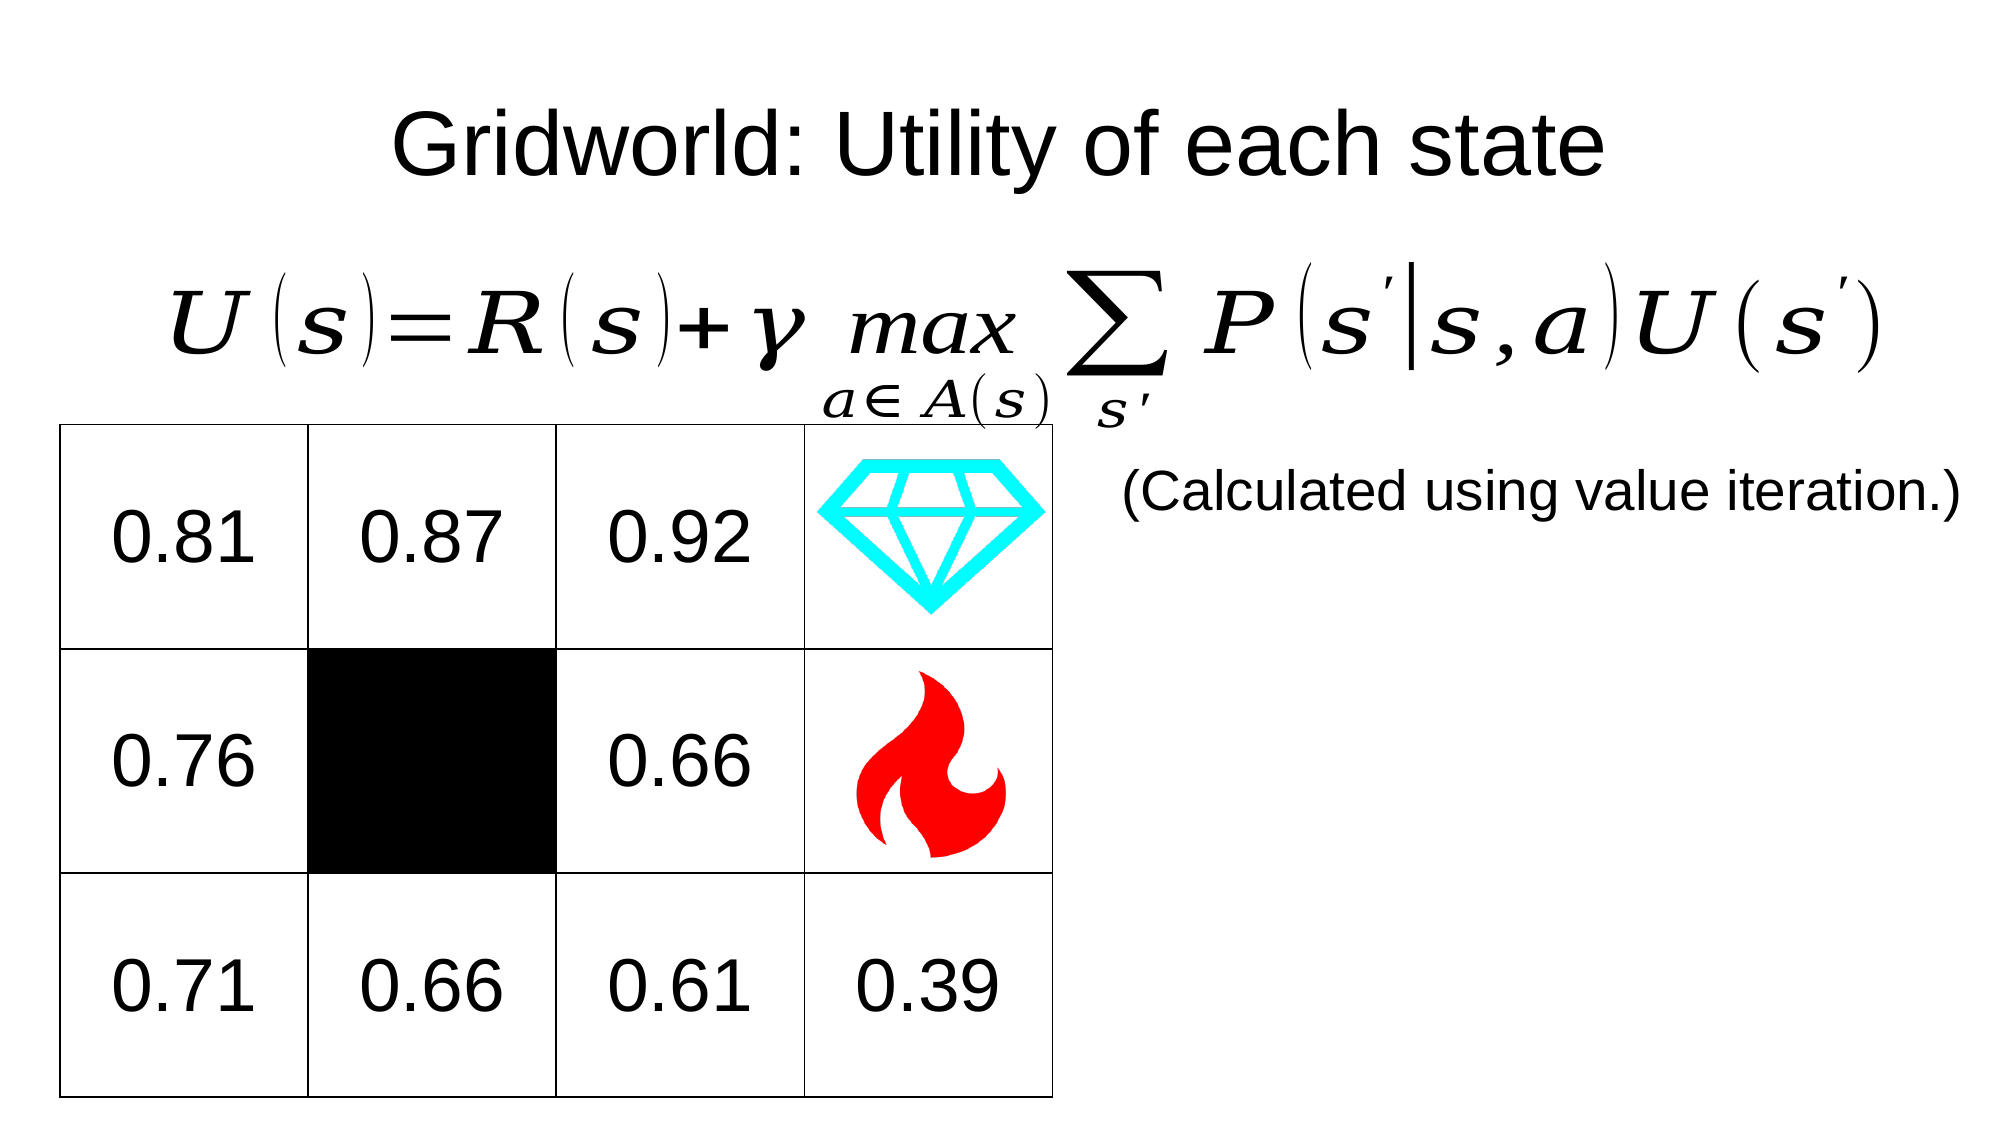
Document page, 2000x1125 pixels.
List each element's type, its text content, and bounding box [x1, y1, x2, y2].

table_cell [309, 650, 555, 872]
title Gridworld: Utility of each state [99, 44, 1900, 233]
table_header 0.81 [61, 425, 307, 648]
table_cell 0.66 [557, 650, 804, 872]
table_cell [805, 650, 1052, 663]
table_header 0.92 [557, 425, 804, 648]
list (Calculated using value iteration.) [1077, 451, 1979, 545]
picture [809, 425, 1053, 644]
table_cell 0.39 [805, 874, 1052, 1096]
table_cell 0.76 [61, 650, 307, 872]
table_cell 0.61 [557, 874, 804, 1096]
table_cell 0.66 [309, 874, 555, 1096]
picture [809, 660, 1053, 868]
table_cell 0.71 [61, 874, 307, 1096]
table_header 0.87 [309, 425, 555, 648]
